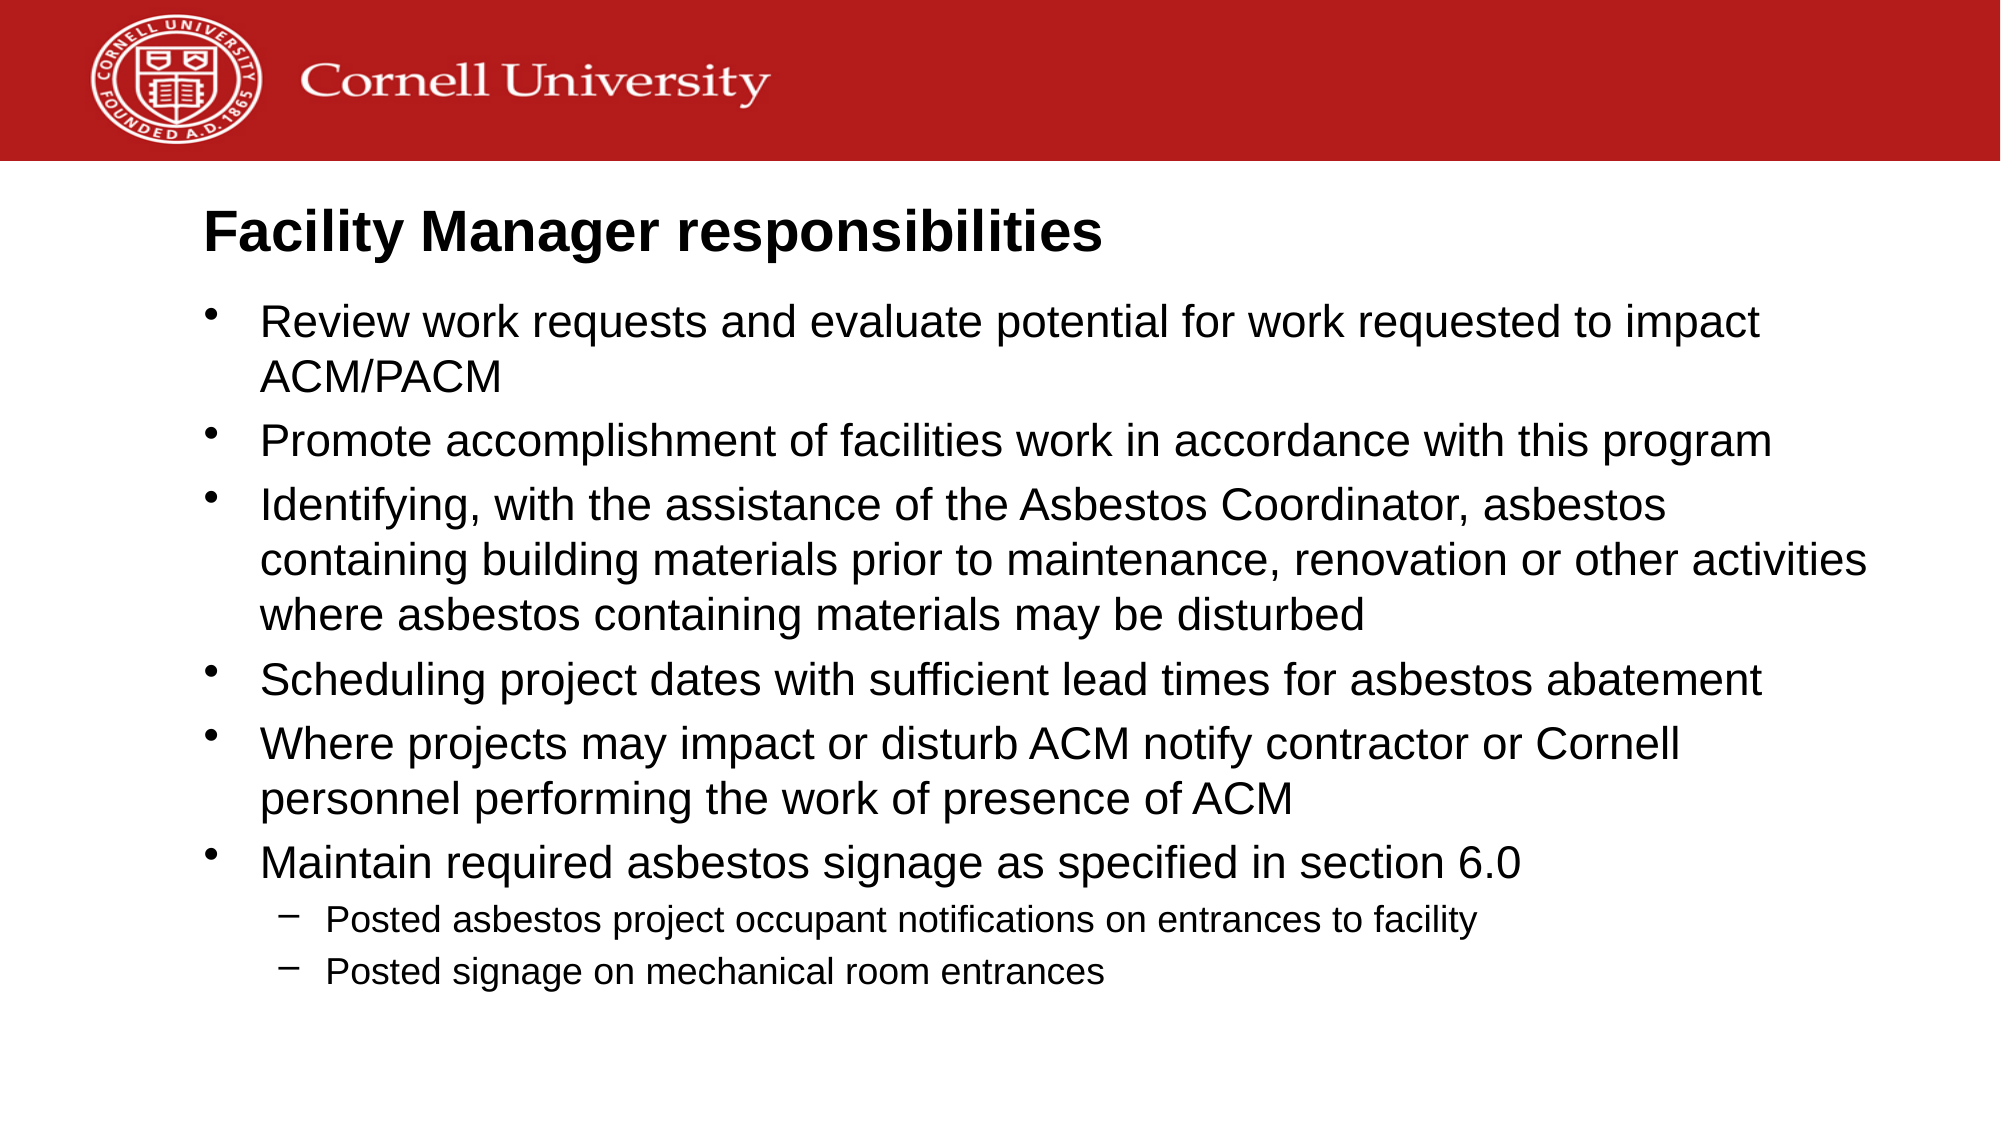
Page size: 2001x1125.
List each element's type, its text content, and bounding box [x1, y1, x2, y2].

title Facility Manager responsibilities [188, 172, 1889, 284]
picture [0, 0, 2001, 161]
list Review work requests and evaluate potential for work requested to impact ACM/PACM Promote accomplishment of facilities work in accordance with this program Identifying, with the assistance of the Asbestos Coordinator, asbestos containing building materials prior to maintenance, renovation or other activities where asbestos containing materials may be disturbed Scheduling project dates with sufficient lead times for asbestos abatement Where projects may impact or disturb ACM notify contractor or Cornell personnel performing the work of presence of ACM Maintain required asbestos signage as specified in section 6.0 Posted asbestos project occupant notifications on entrances to facility Posted signage on mechanical room entrances [188, 284, 1889, 1025]
